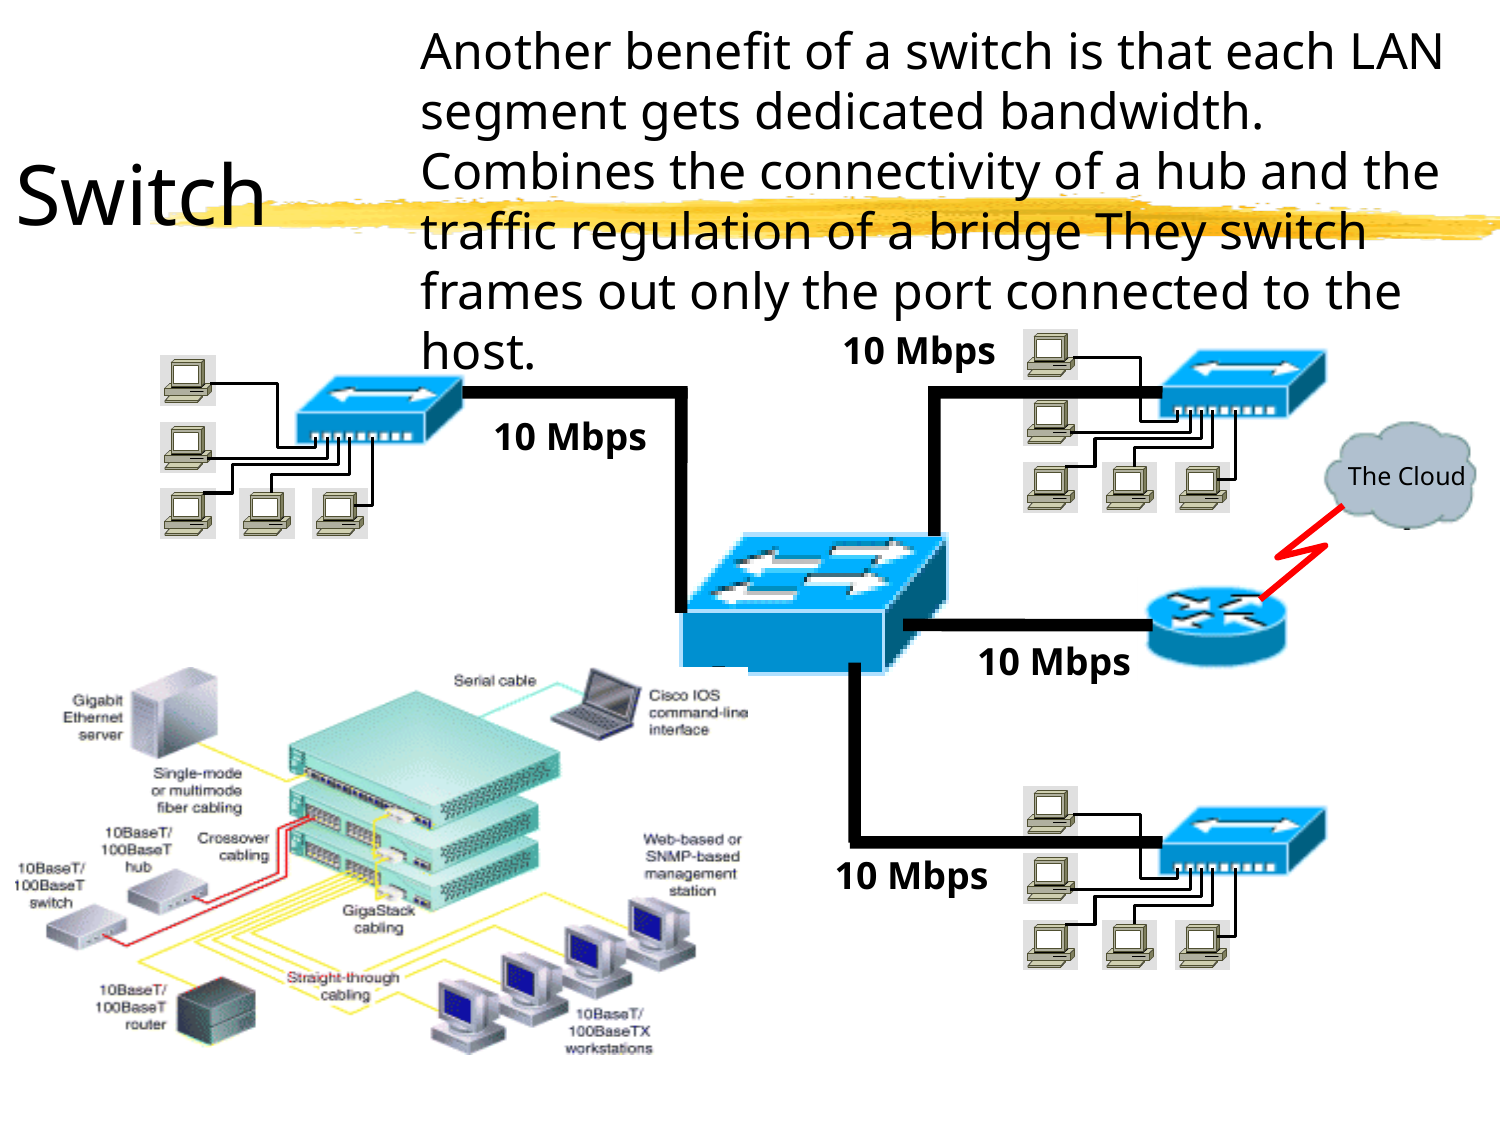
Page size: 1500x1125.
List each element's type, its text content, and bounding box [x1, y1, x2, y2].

picture [398, 187, 406, 251]
title Switch [0, 62, 398, 251]
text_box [1312, 420, 1500, 549]
picture [15, 667, 748, 1055]
text_box Another benefit of a switch is that each LAN segment gets dedicated bandwidth. Combines the connectivity of a hub and the traffic regulation of a bridge They switch frames out only the port connected to the host. [406, 12, 1500, 388]
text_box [752, 319, 1338, 994]
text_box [160, 319, 473, 666]
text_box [1136, 577, 1297, 682]
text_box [475, 319, 1015, 905]
